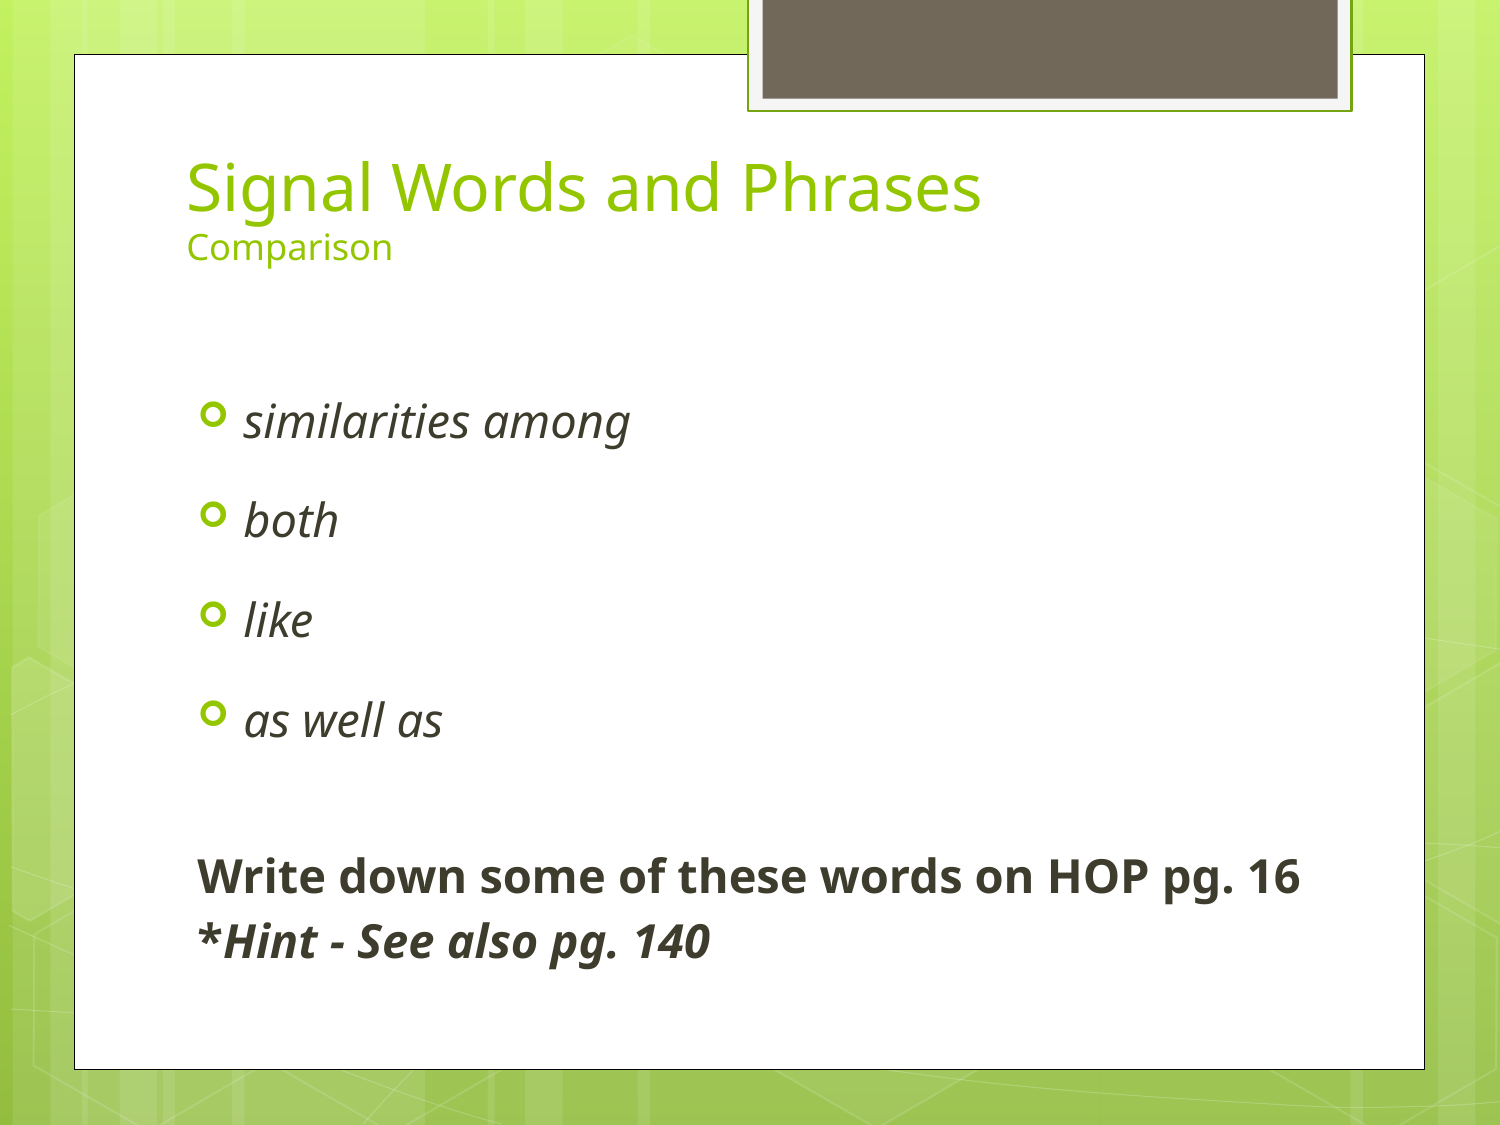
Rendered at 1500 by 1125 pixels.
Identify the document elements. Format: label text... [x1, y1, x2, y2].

title Signal Words and Phrases Comparison [171, 137, 1324, 275]
list similarities among both like as well as Write down some of these words on HOP pg. 16 *Hint - See also pg. 140 [171, 350, 1338, 988]
